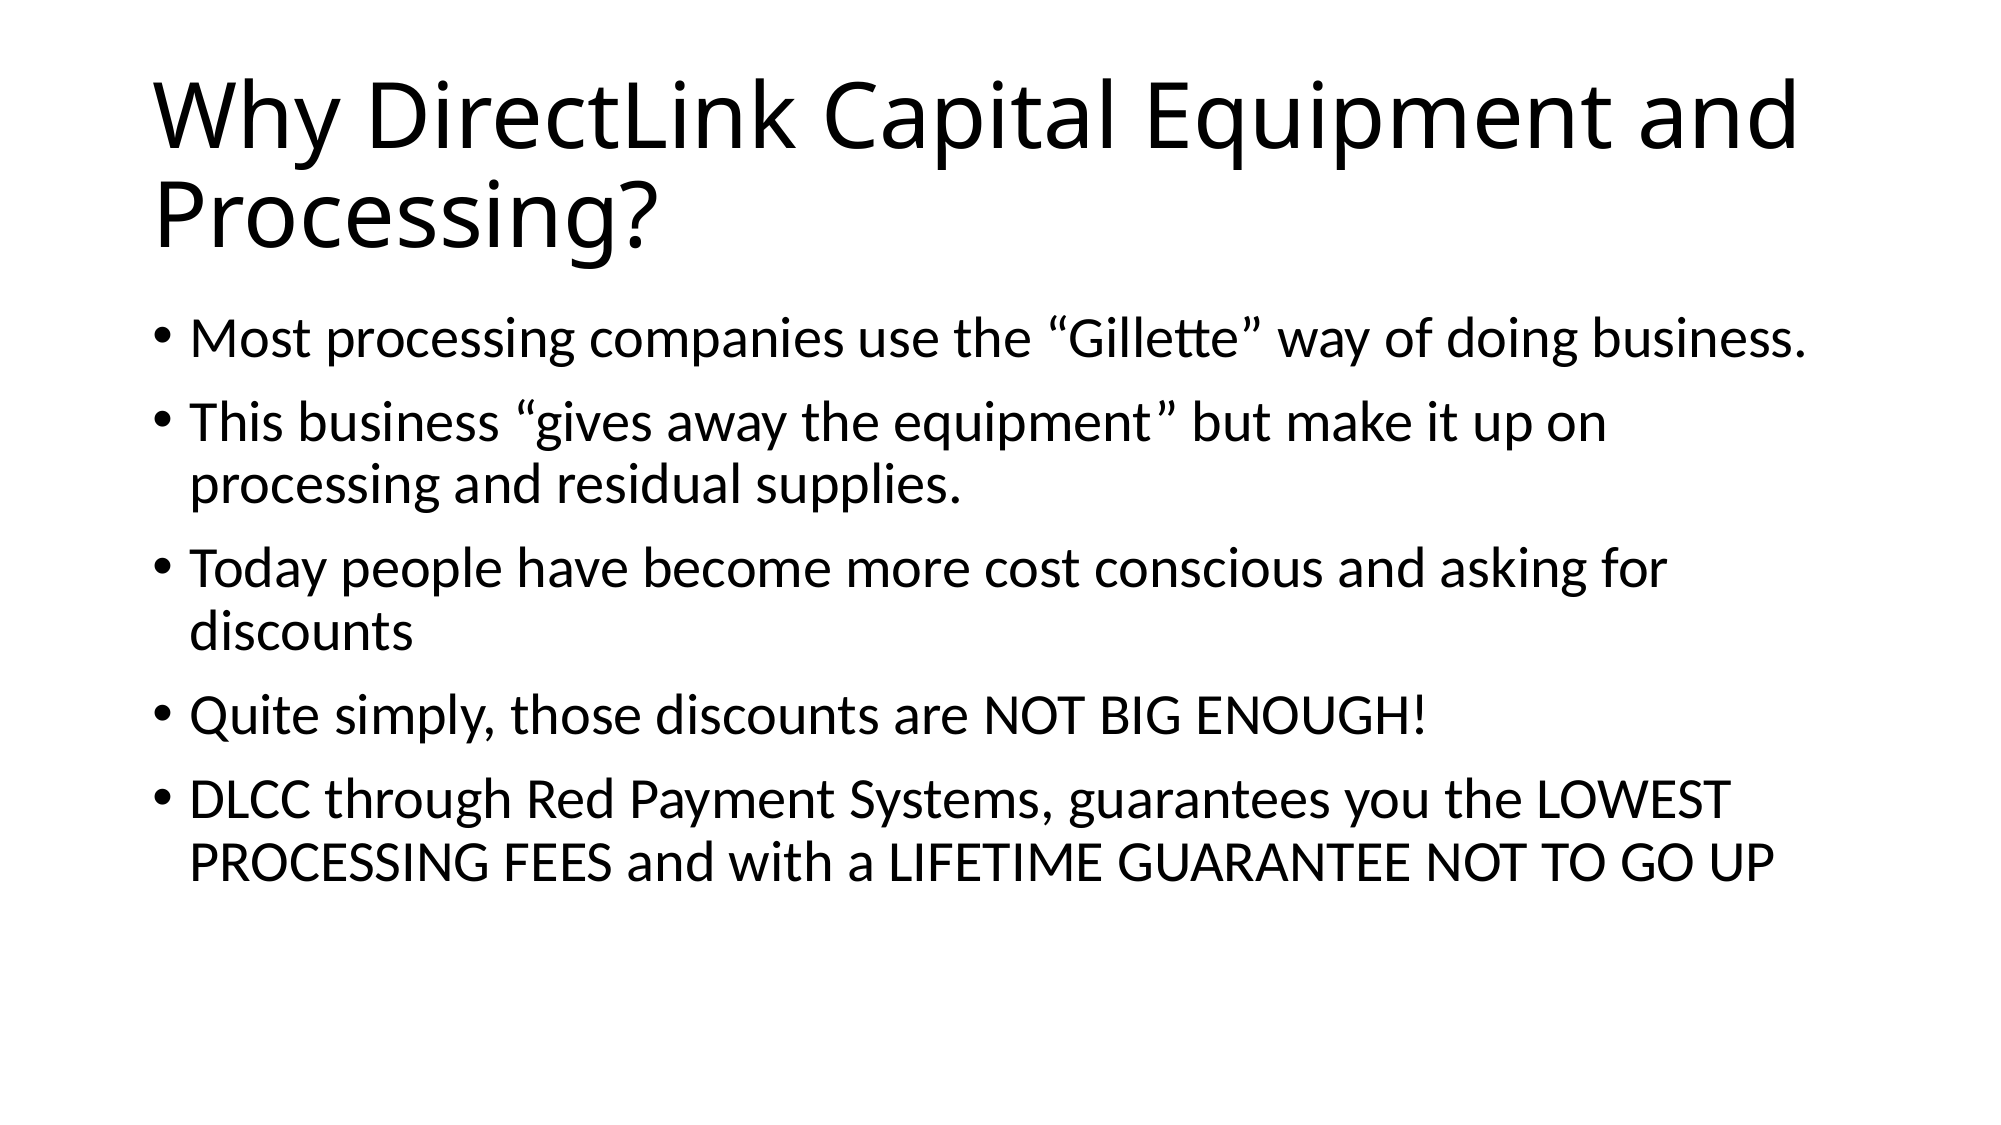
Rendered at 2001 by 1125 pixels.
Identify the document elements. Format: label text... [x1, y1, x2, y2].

title Why DirectLink Capital Equipment and Processing? [137, 59, 1863, 278]
list Most processing companies use the “Gillette” way of doing business. This business “gives away the equipment” but make it up on processing and residual supplies. Today people have become more cost conscious and asking for discounts Quite simply, those discounts are NOT BIG ENOUGH! DLCC through Red Payment Systems, guarantees you the LOWEST PROCESSING FEES and with a LIFETIME GUARANTEE NOT TO GO UP [137, 299, 1863, 1014]
